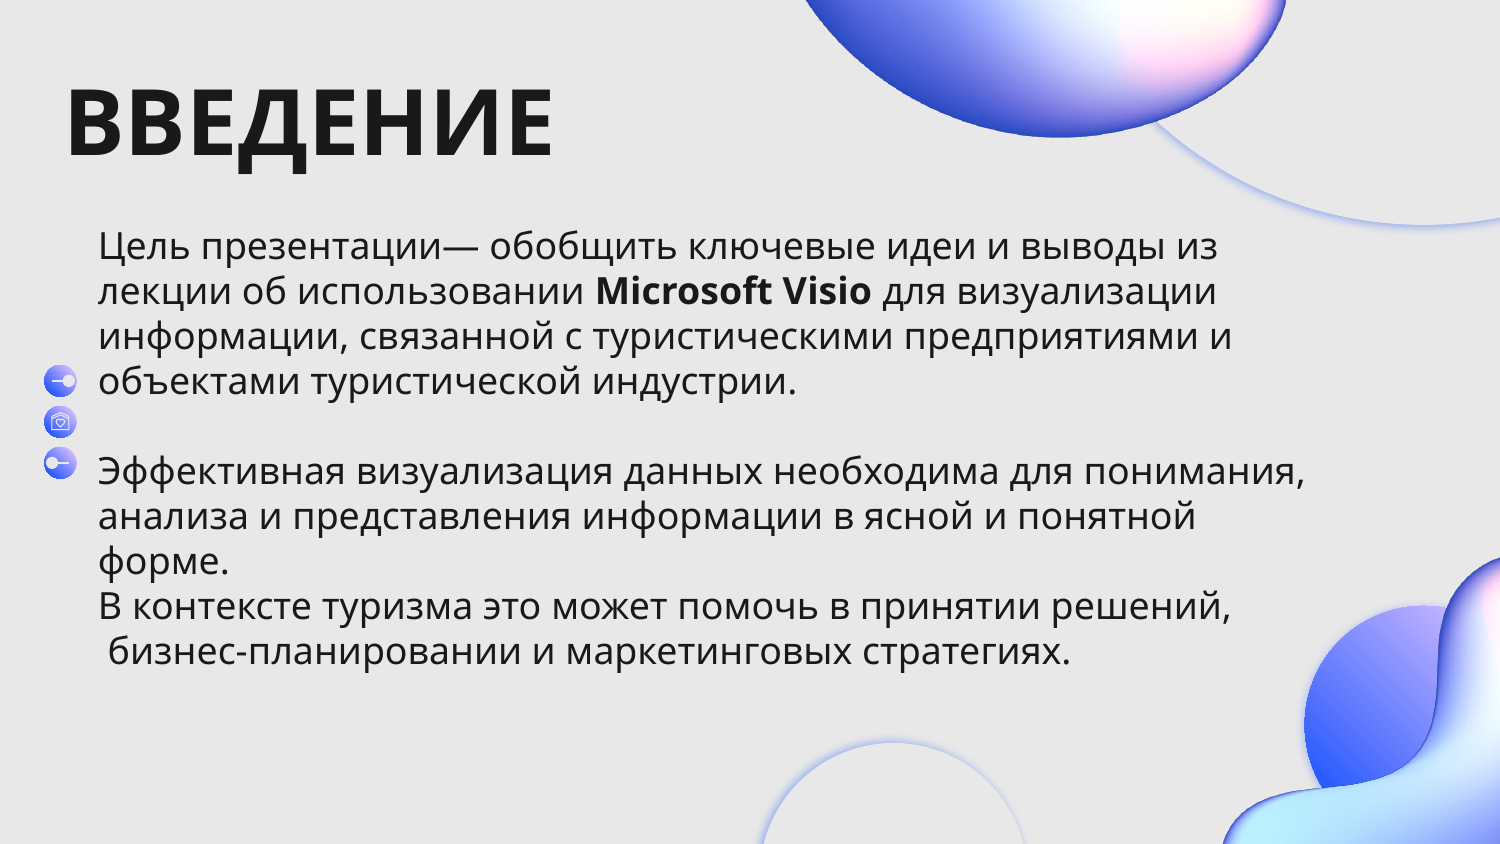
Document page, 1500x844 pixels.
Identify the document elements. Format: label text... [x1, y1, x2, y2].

text_box [44, 406, 77, 438]
picture [766, 0, 1335, 285]
text_box [51, 411, 70, 431]
text_box Цель презентации— обобщить ключевые идеи и выводы из лекции об использовании Microsoft Visio для визуализации информации, связанной с туристическими предприятиями и объектами туристической индустрии. Эффективная визуализация данных необходима для понимания, анализа и представления информации в ясной и понятной форме. В контексте туризма это может помочь в принятии решений, бизнес-планировании и маркетинговых стратегиях. [82, 388, 1326, 506]
picture [1142, 529, 1500, 844]
text_box [44, 446, 77, 479]
text_box [44, 365, 77, 397]
text_box [55, 418, 66, 428]
subtitle ВВЕДЕНИЕ [0, 60, 573, 178]
